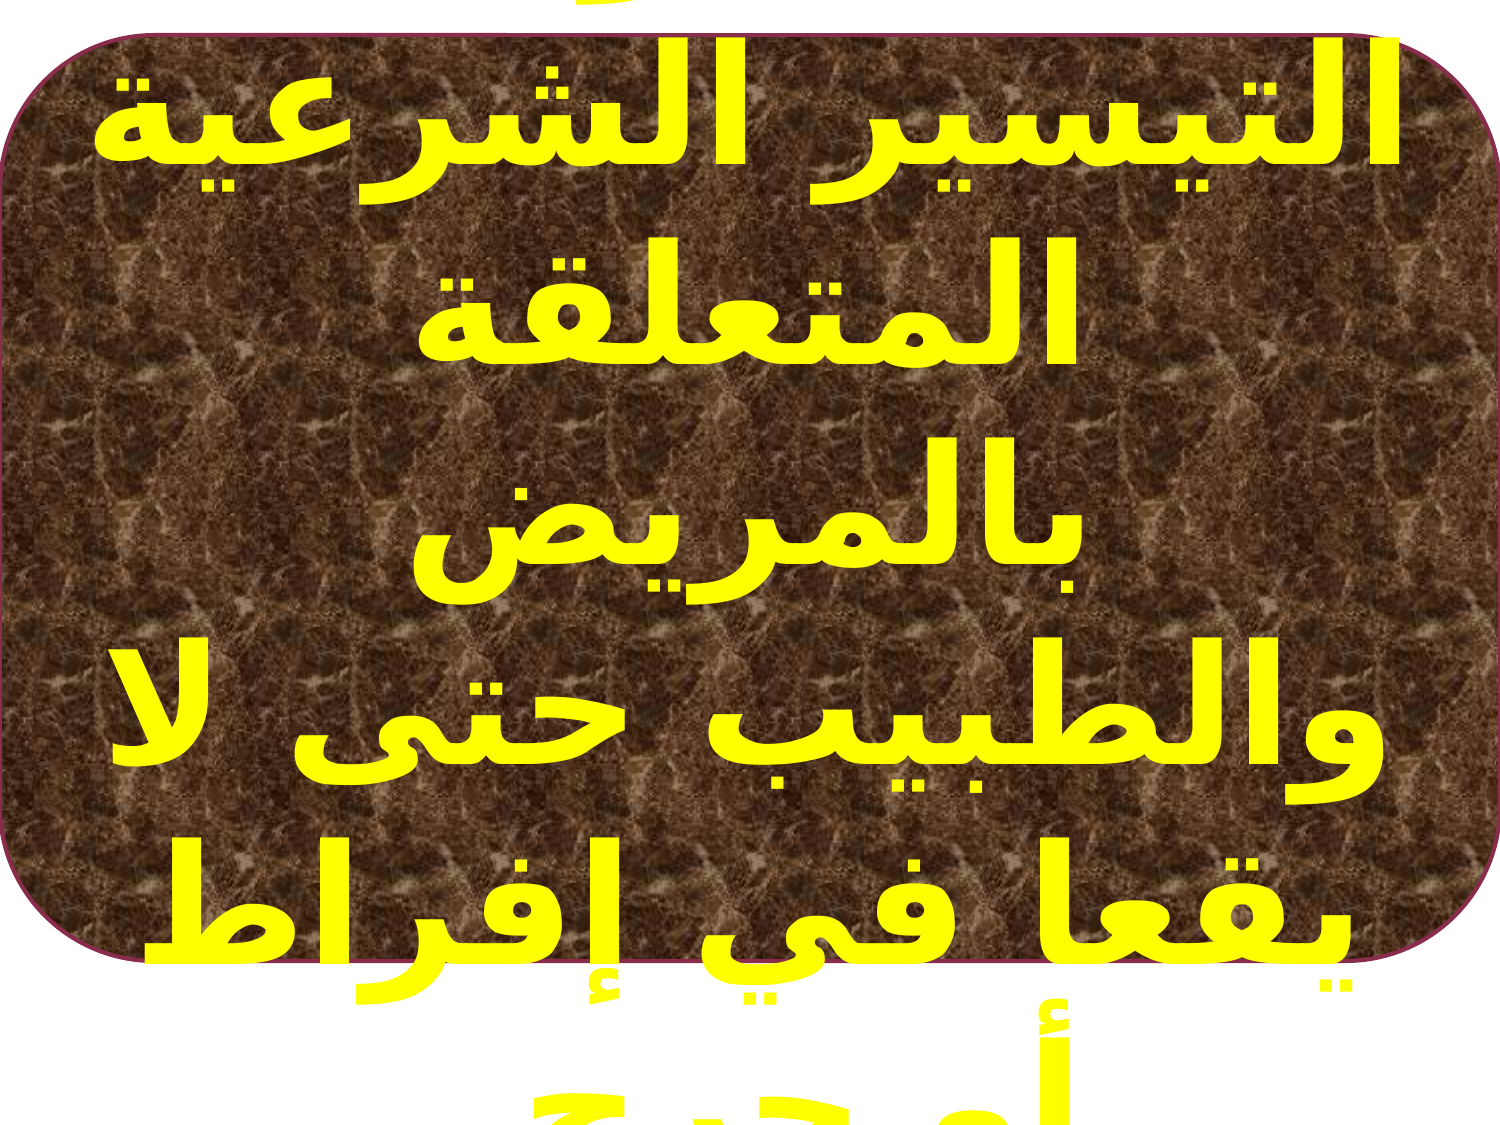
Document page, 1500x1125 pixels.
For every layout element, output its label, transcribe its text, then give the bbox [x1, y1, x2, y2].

text_box بيان أوجه التيسير الشرعية المتعلقة بالمريض والطبيب حتى لا يقعا في إفراط أو حرج [0, 32, 1500, 964]
